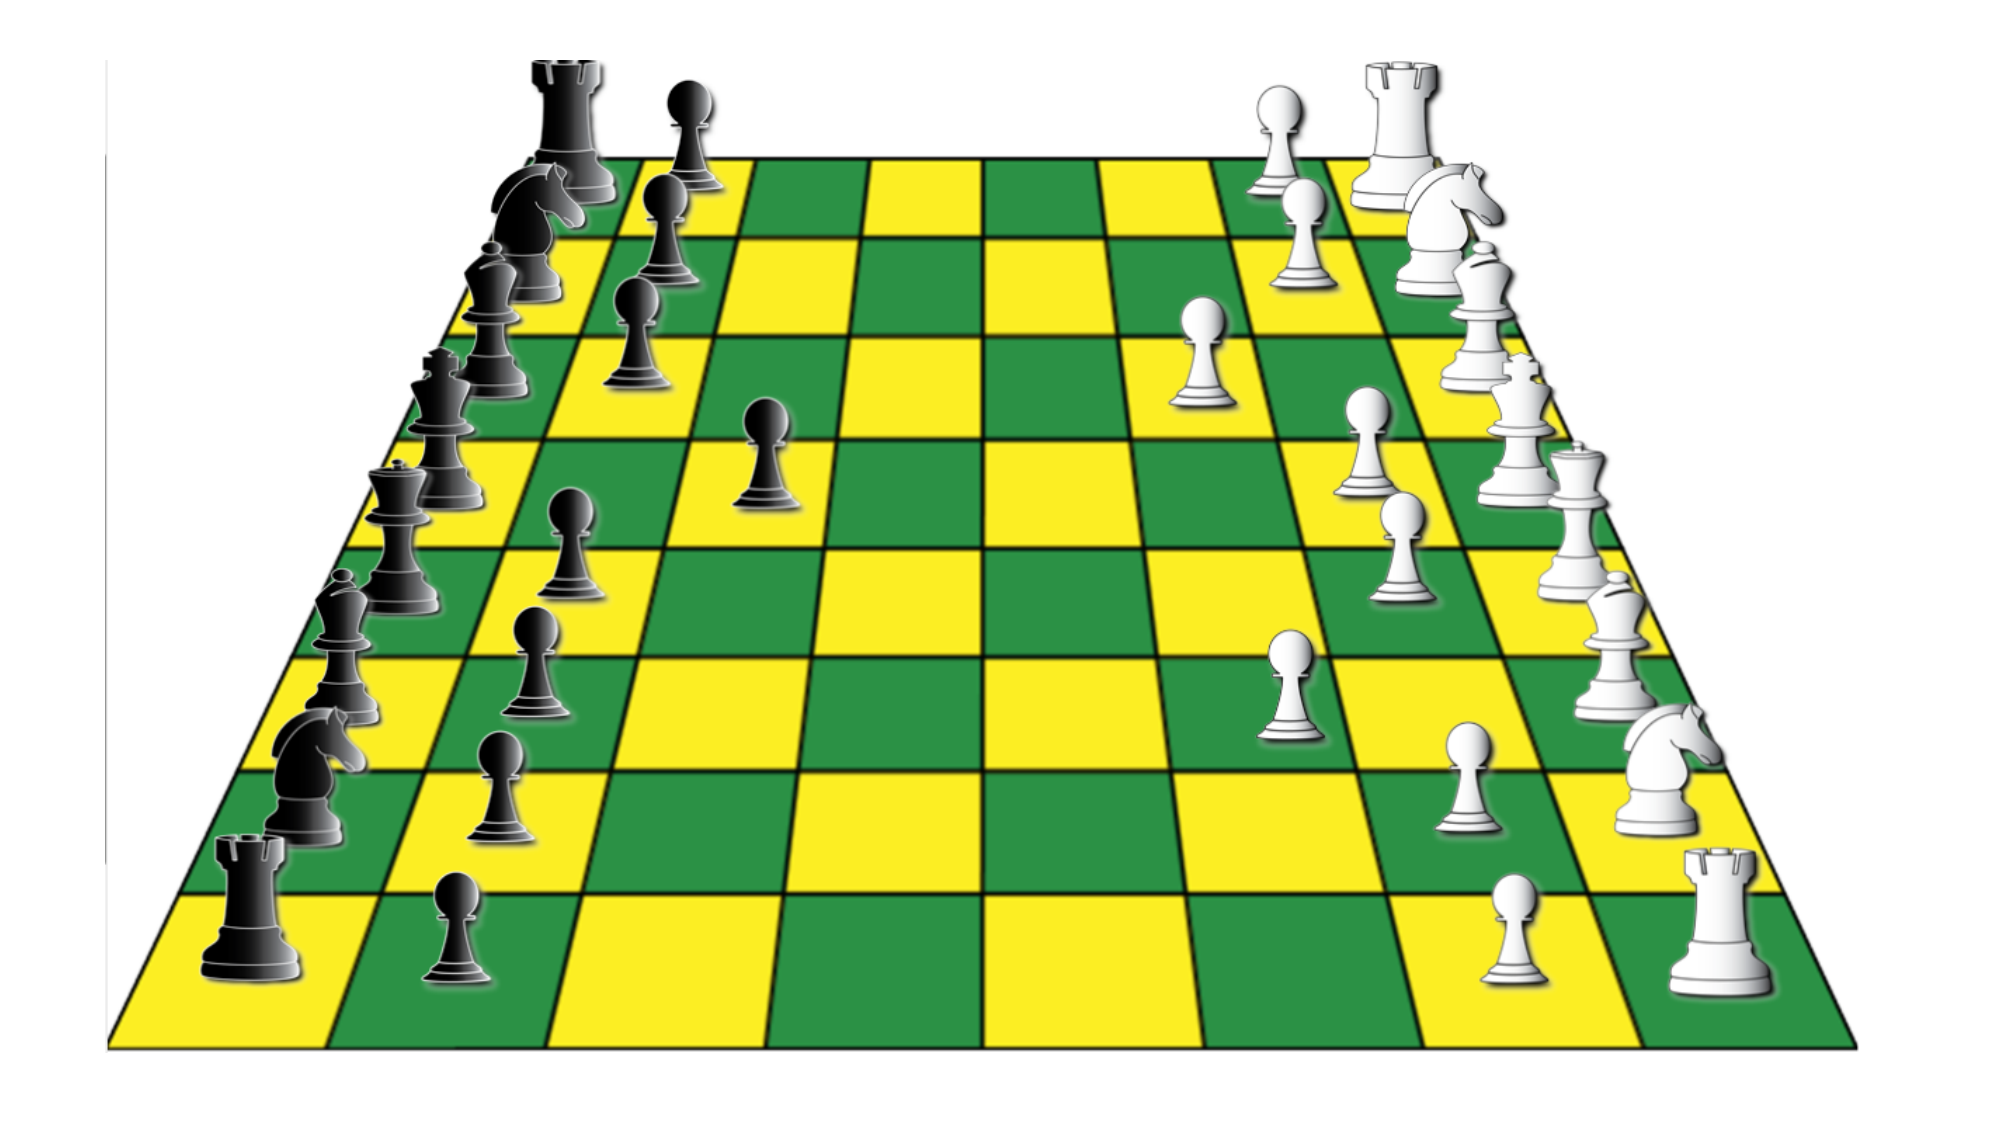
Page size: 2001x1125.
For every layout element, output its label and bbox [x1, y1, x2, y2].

picture [105, 60, 1863, 1053]
